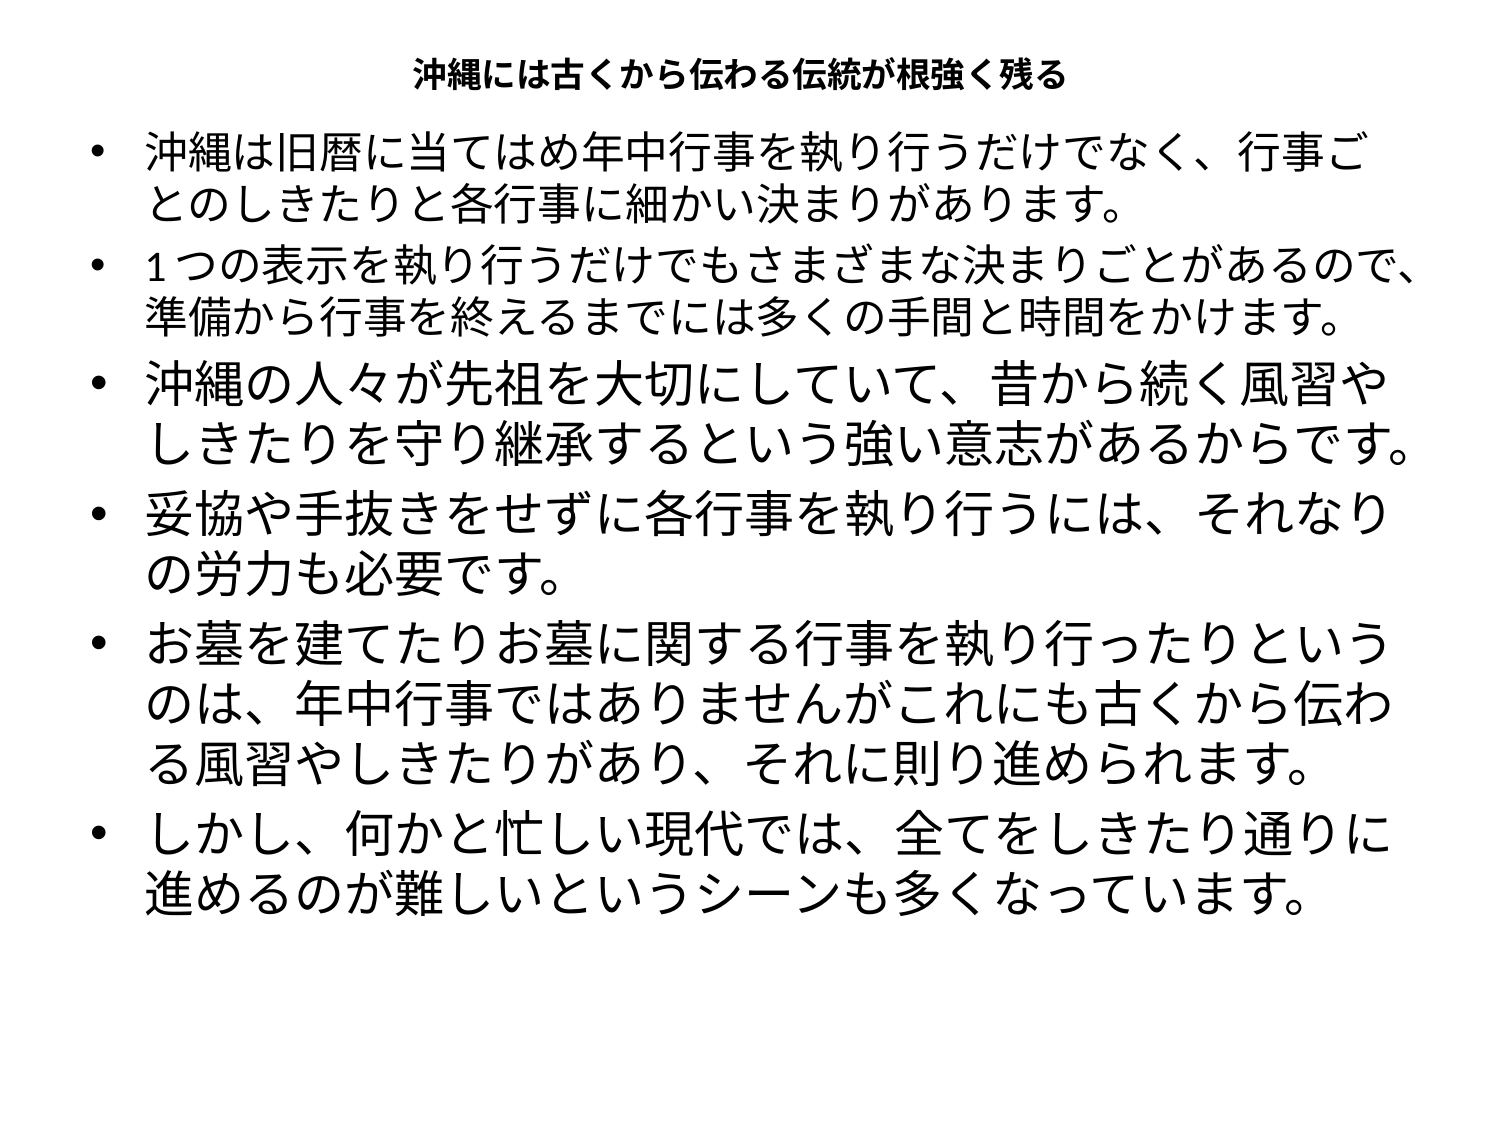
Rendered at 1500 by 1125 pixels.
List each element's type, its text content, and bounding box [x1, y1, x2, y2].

list 沖縄は旧暦に当てはめ年中行事を執り行うだけでなく、行事ごとのしきたりと各行事に細かい決まりがあります。 1つの表示を執り行うだけでもさまざまな決まりごとがあるので、準備から行事を終えるまでには多くの手間と時間をかけます。 沖縄の人々が先祖を大切にしていて、昔から続く風習やしきたりを守り継承するという強い意志があるからです。 妥協や手抜きをせずに各行事を執り行うには、それなりの労力も必要です。 お墓を建てたりお墓に関する行事を執り行ったりというのは、年中行事ではありませんがこれにも古くから伝わる風習やしきたりがあり、それに則り進められます。 しかし、何かと忙しい現代では、全てをしきたり通りに進めるのが難しいというシーンも多くなっています。 [75, 117, 1418, 1005]
title 沖縄には古くから伝わる伝統が根強く残る [75, 45, 1407, 117]
